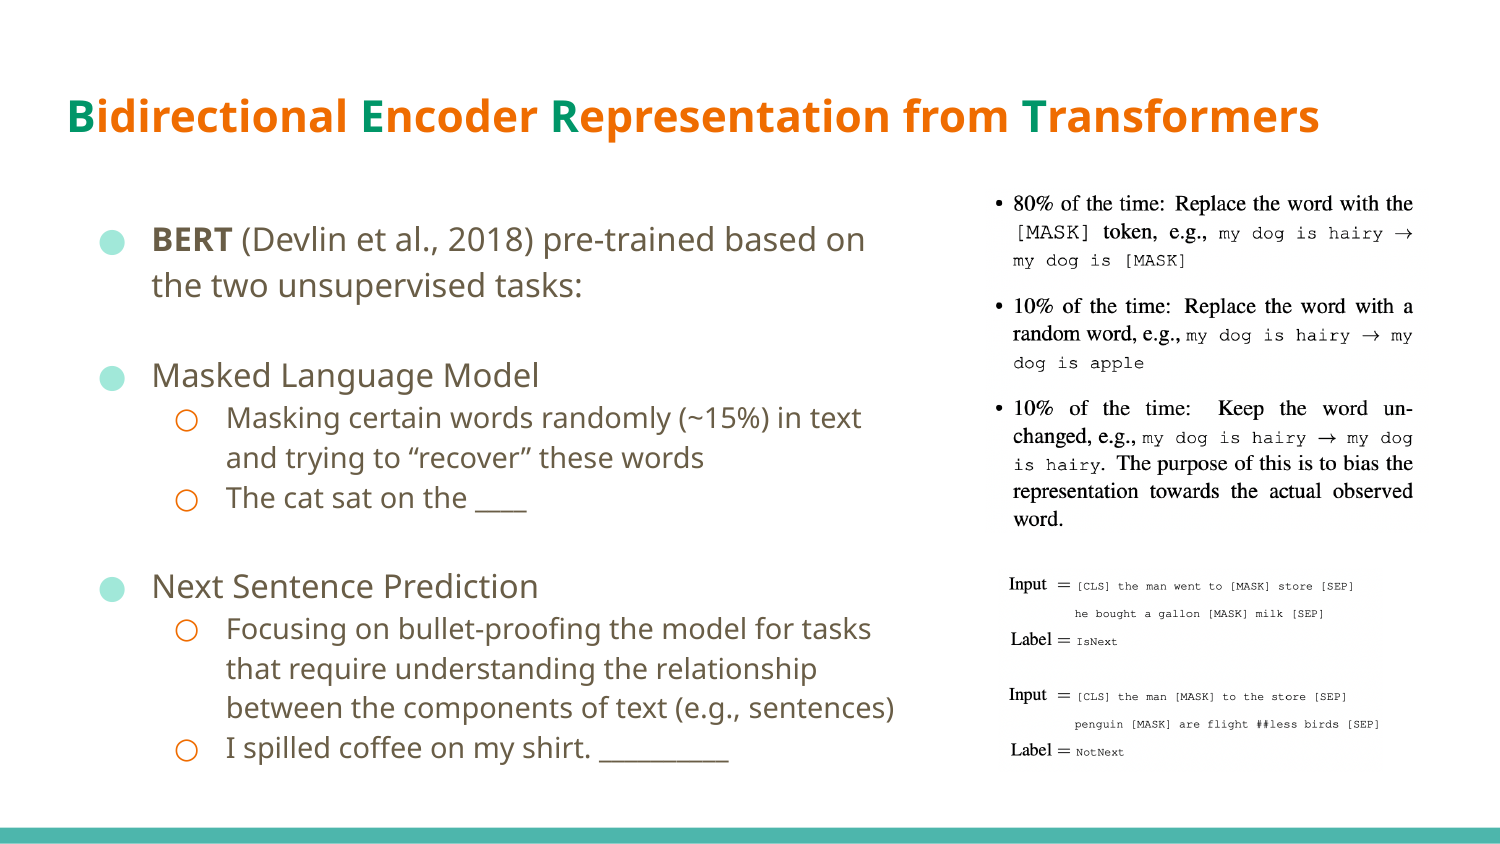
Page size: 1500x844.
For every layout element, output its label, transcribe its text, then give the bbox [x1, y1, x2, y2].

list BERT (Devlin et al., 2018) pre-trained based on the two unsupervised tasks: Masked Language Model Masking certain words randomly (~15%) in text and trying to “recover” these words The cat sat on the ____ Next Sentence Prediction Focusing on bullet-proofing the model for tasks that require understanding the relationship between the components of text (e.g., sentences) I spilled coffee on my shirt. __________ [62, 198, 934, 782]
picture [998, 568, 1384, 772]
title Bidirectional Encoder Representation from Transformers [51, 72, 1449, 189]
picture [985, 188, 1429, 534]
